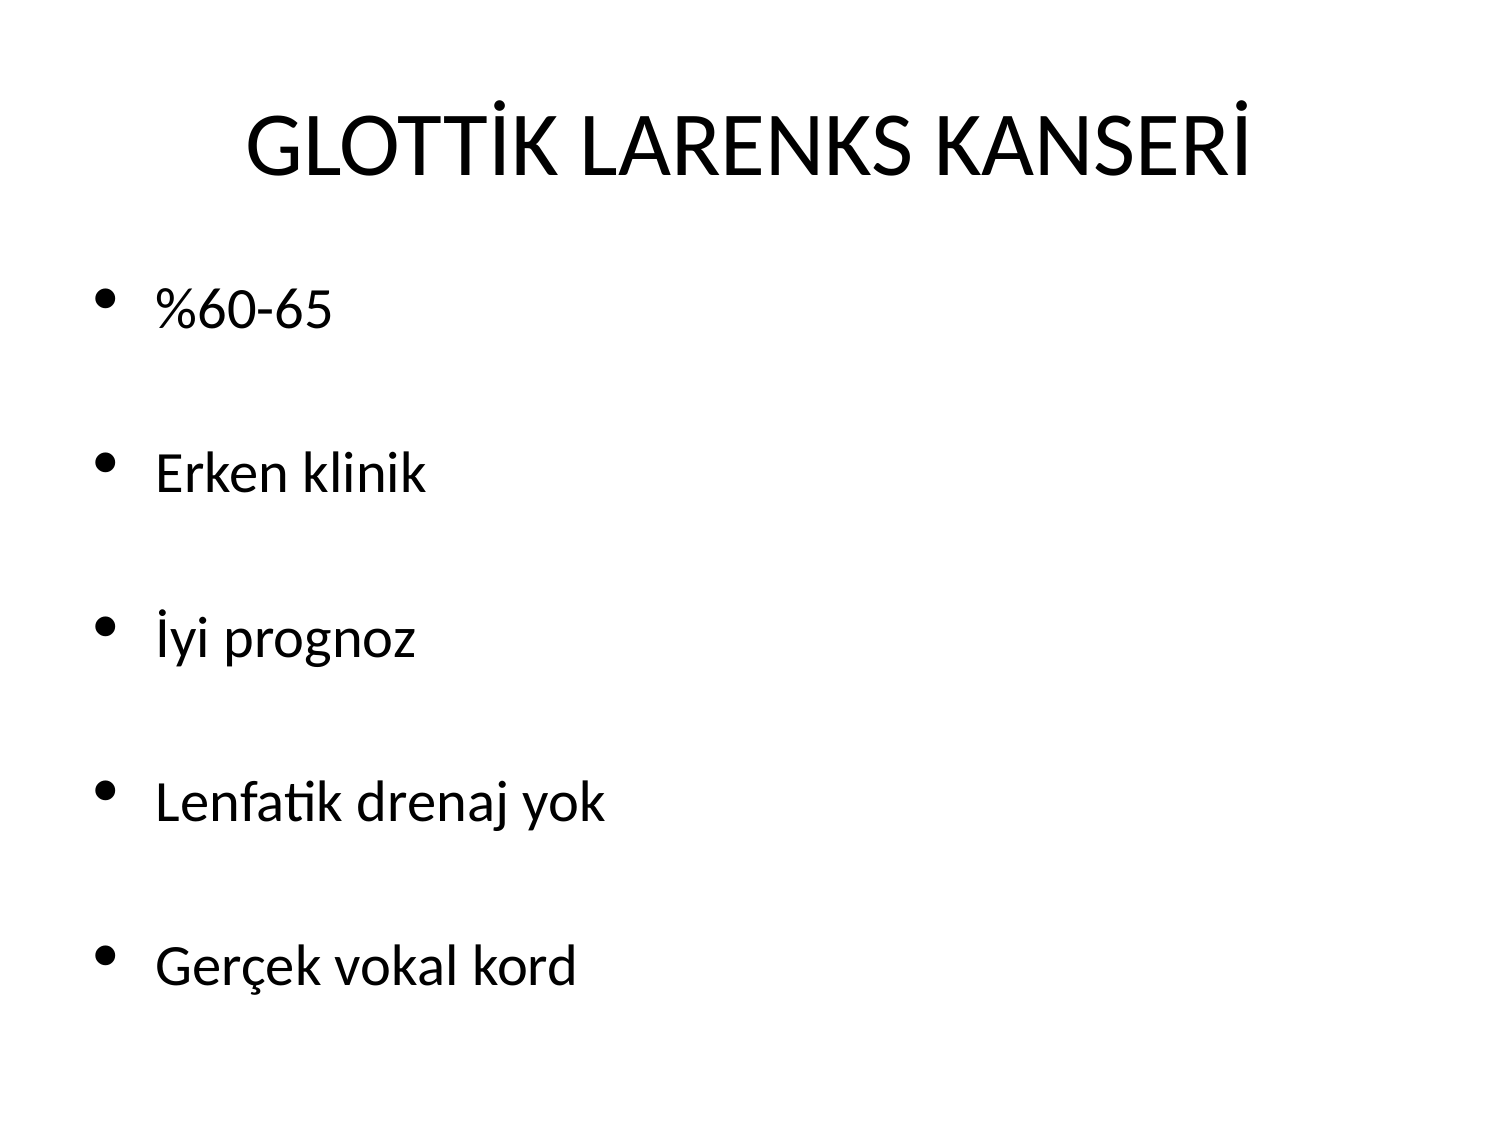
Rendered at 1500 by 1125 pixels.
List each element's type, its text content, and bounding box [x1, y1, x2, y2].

list %60-65 Erken klinik İyi prognoz Lenfatik drenaj yok Gerçek vokal kord [75, 262, 1425, 1005]
title GLOTTİK LARENKS KANSERİ [75, 45, 1425, 233]
